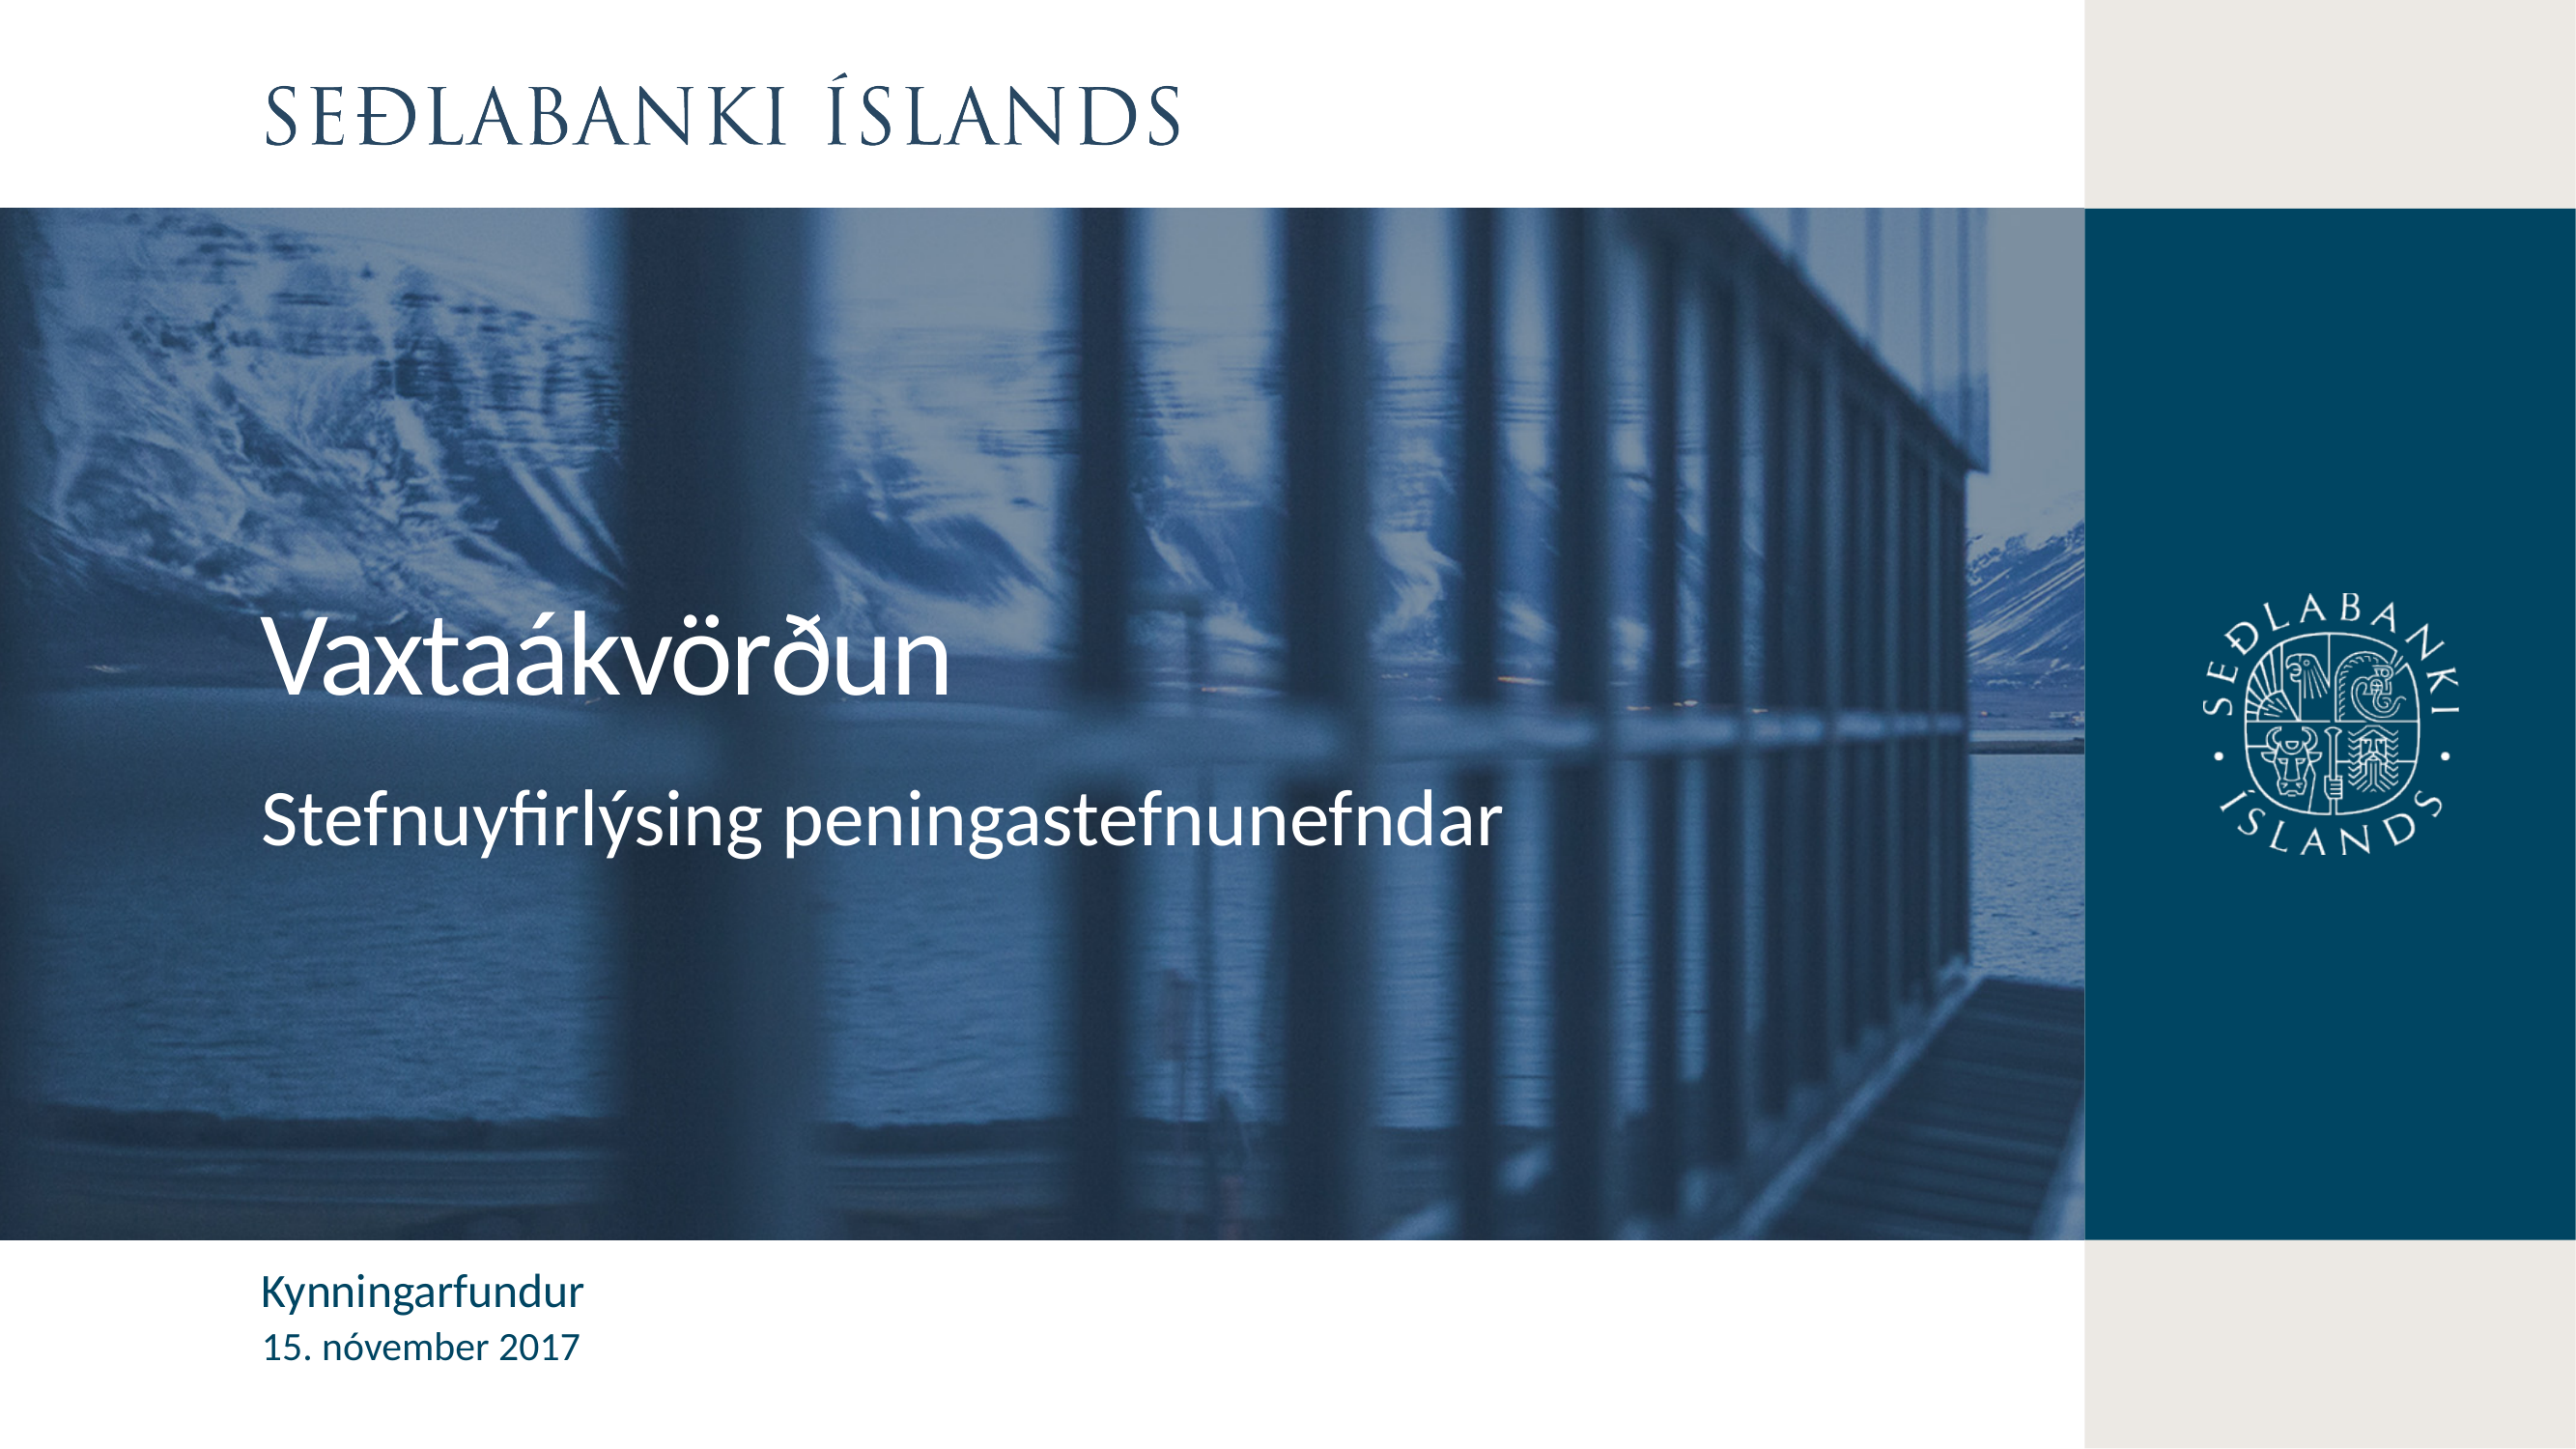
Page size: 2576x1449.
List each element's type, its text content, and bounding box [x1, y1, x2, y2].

list Vaxtaákvörðun [260, 602, 1989, 766]
list Kynningarfundur [261, 1260, 1144, 1319]
list Stefnuyfirlýsing peningastefnunefndar [261, 765, 1989, 926]
picture [0, 208, 2084, 1240]
list 15. nóvember 2017 [261, 1320, 1144, 1378]
picture [267, 72, 1180, 146]
